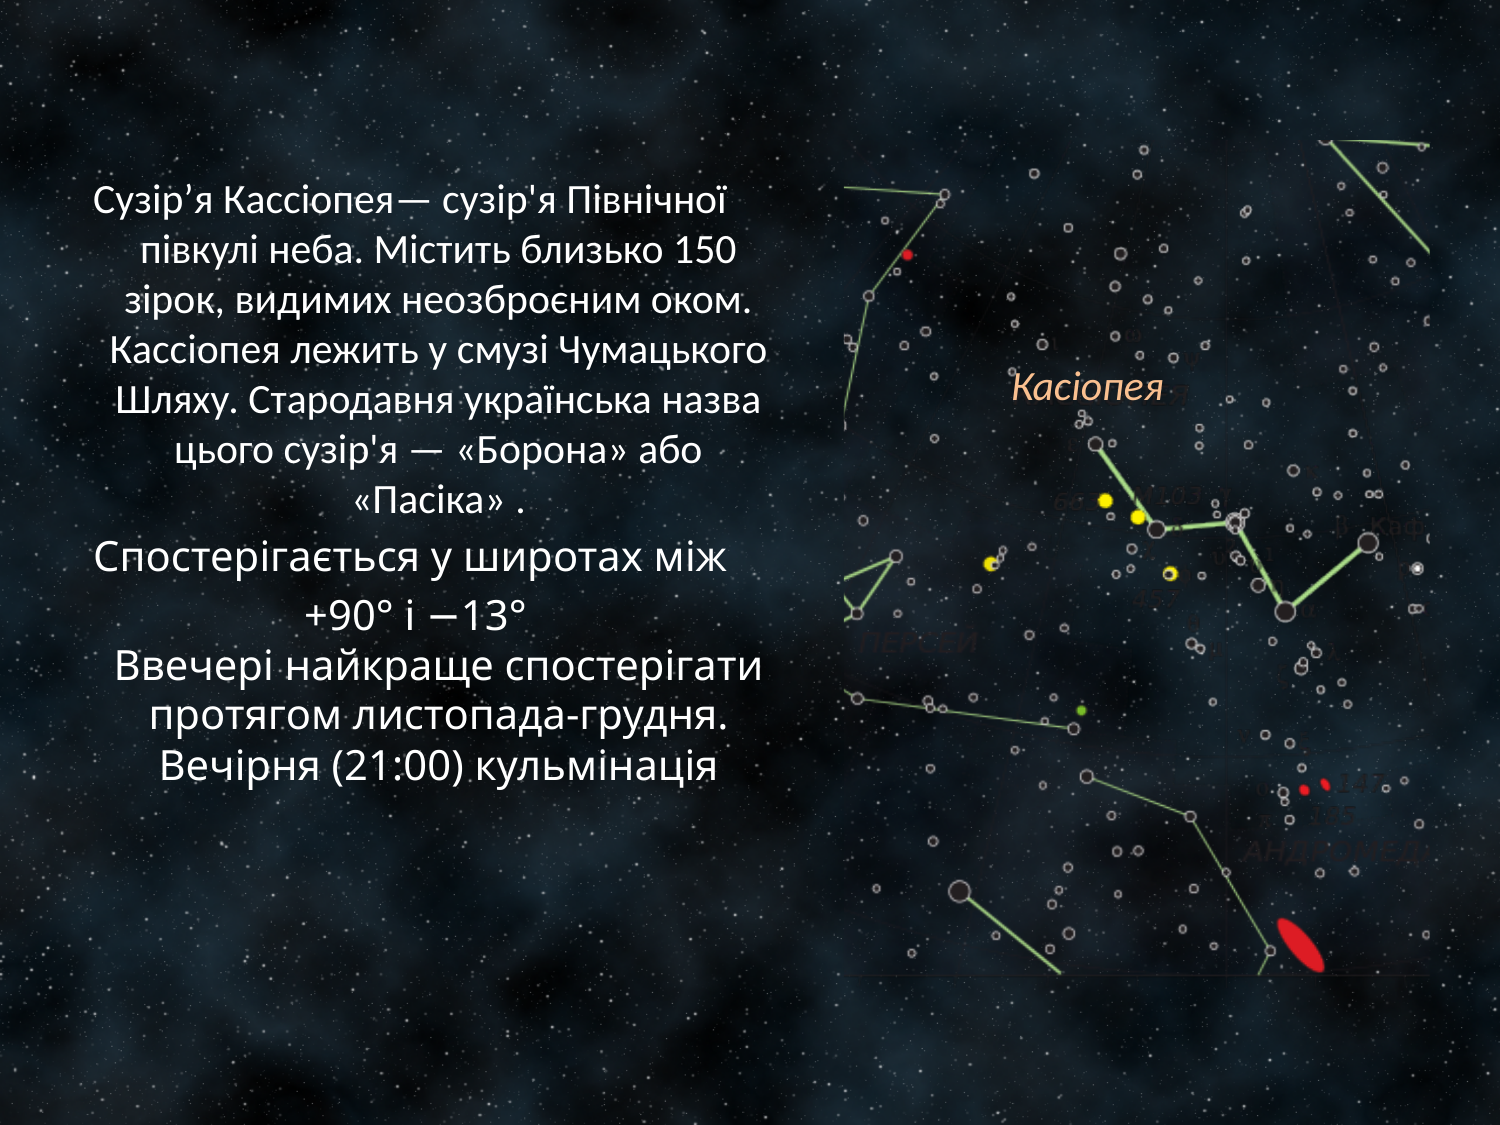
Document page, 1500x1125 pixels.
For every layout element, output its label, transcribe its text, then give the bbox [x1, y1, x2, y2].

list Сузір’я Кассіопея— сузір'я Північної півкулі неба. Містить близько 150 зірок, видимих неозброєним оком. Кассіопея лежить у смузі Чумацького Шляху. Стародавня українська назва цього сузір'я — «Борона» або «Пасіка» . Спостерігається у широтах між +90° i −13° Ввечері найкраще спостерігати протягом листопада-грудня. Вечірня (21:00) кульмінація [23, 164, 797, 1008]
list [843, 140, 1430, 988]
picture [0, 0, 1500, 1125]
